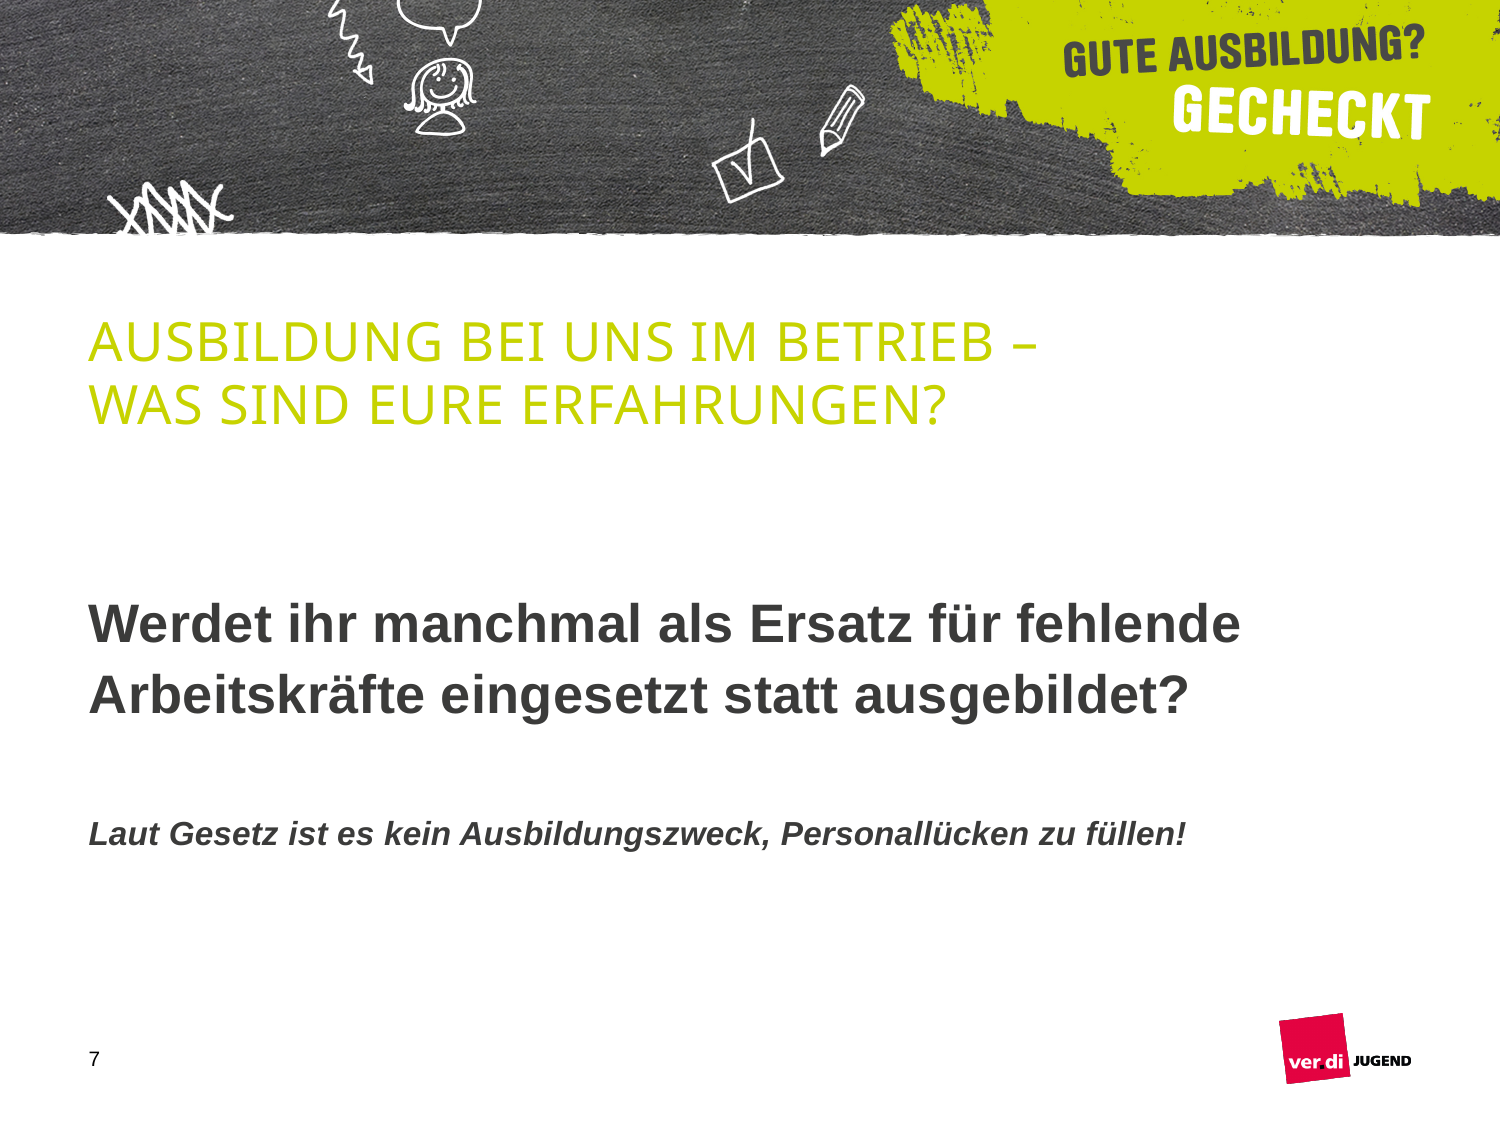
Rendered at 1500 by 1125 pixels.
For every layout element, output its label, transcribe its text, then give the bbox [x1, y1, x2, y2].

list Werdet ihr manchmal als Ersatz für fehlende Arbeitskräfte eingesetzt statt ausgebildet? Laut Gesetz ist es kein Ausbildungszweck, Personallücken zu füllen! [88, 481, 1412, 988]
picture [0, 0, 1500, 248]
list Ausbildung bei uns im Betrieb – Was sind eure Erfahrungen? [88, 310, 1412, 458]
picture [1279, 1013, 1411, 1084]
